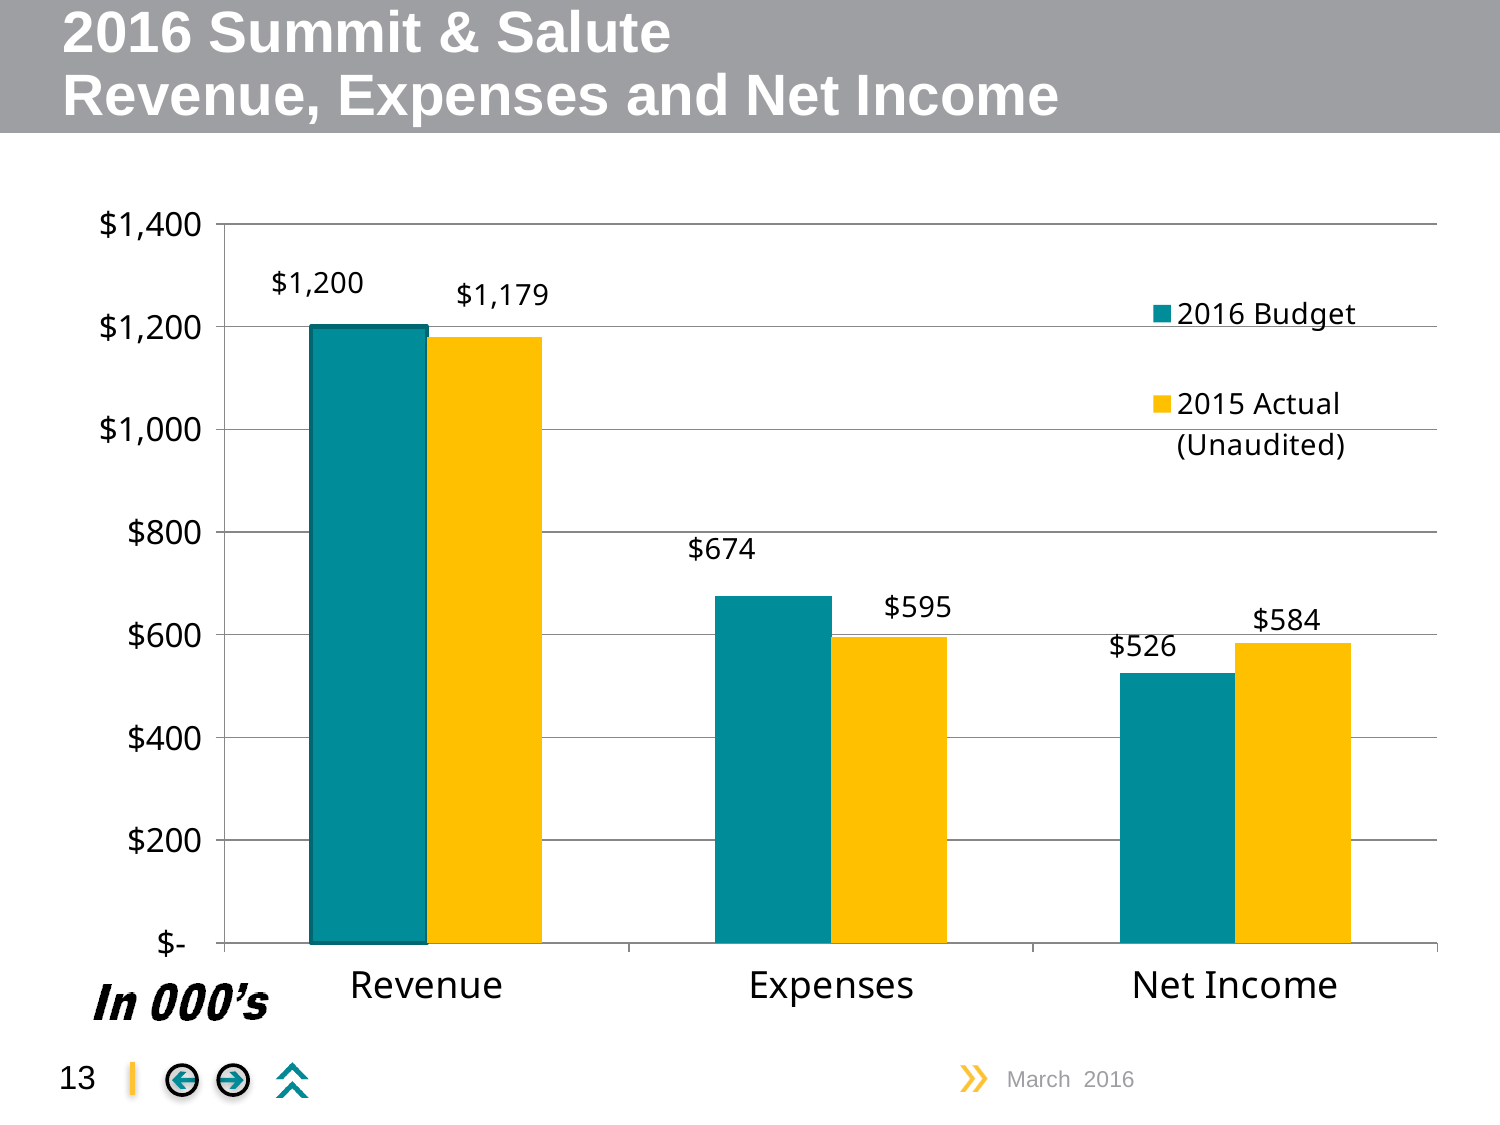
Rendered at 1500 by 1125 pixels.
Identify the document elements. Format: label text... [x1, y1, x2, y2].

title 2016 Summit & Salute Revenue, Expenses and Net Income [63, 0, 1438, 131]
chart [63, 194, 1439, 1037]
picture [960, 1065, 988, 1092]
picture [275, 1062, 309, 1098]
